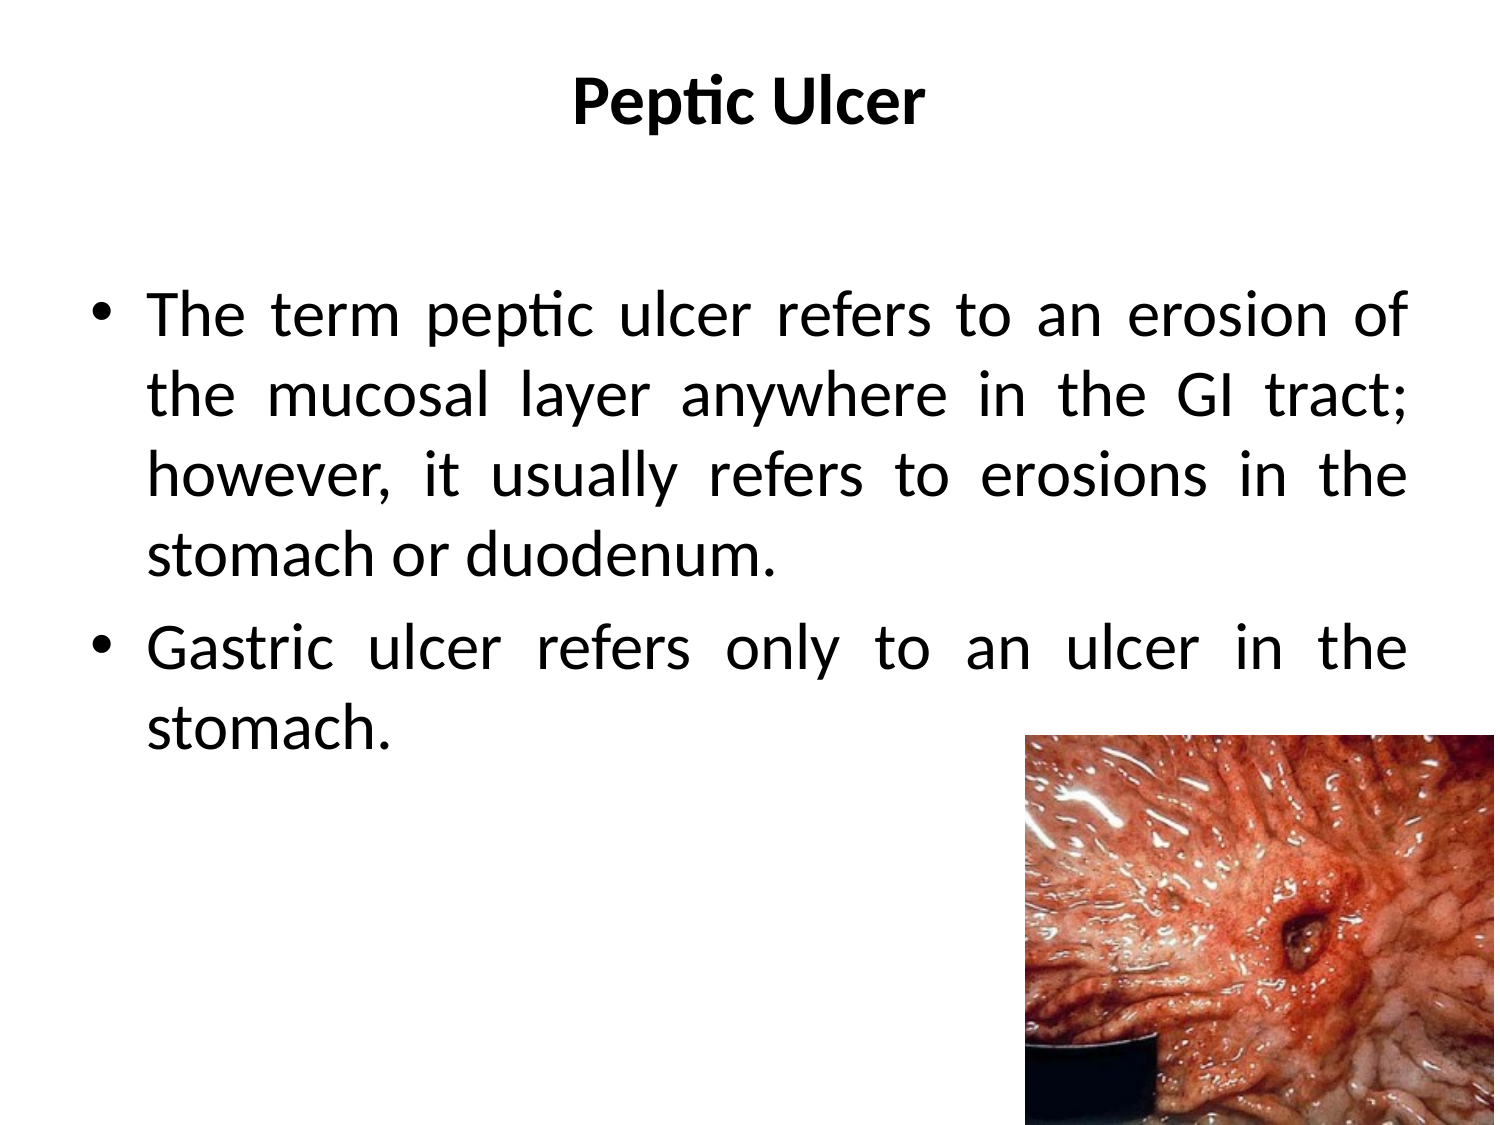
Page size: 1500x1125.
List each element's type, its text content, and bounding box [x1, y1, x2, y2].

picture [1024, 735, 1494, 1125]
title Peptic Ulcer [75, 45, 1425, 233]
list The term peptic ulcer refers to an erosion of the mucosal layer anywhere in the GI tract; however, it usually refers to erosions in the stomach or duodenum. Gastric ulcer refers only to an ulcer in the stomach. [75, 262, 1425, 1005]
